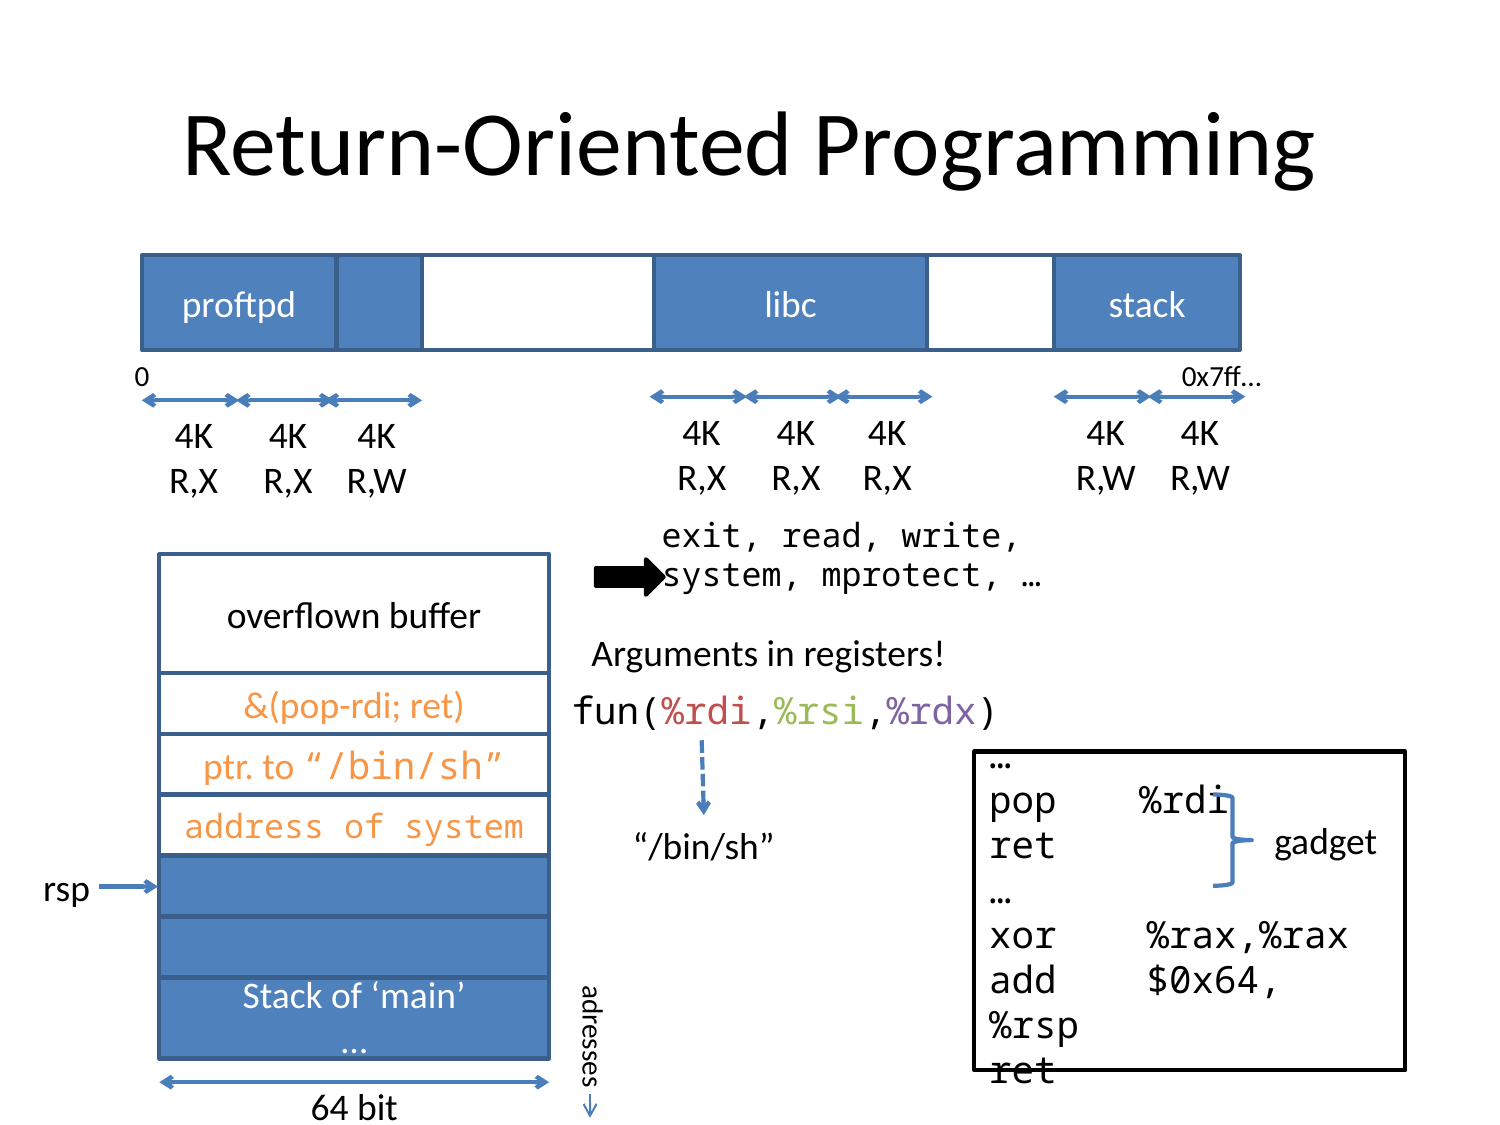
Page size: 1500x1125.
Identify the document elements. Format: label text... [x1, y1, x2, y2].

text_box fun(%rdi,%rsi,%rdx) [556, 679, 1014, 740]
text_box “/bin/sh” [617, 814, 790, 875]
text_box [701, 739, 705, 816]
text_box [925, 253, 1056, 352]
text_box ptr. to “/bin/sh” [157, 732, 551, 792]
text_box 4K R,W [331, 406, 422, 509]
text_box rsp [28, 856, 114, 916]
text_box overflown buffer [157, 552, 551, 675]
text_box proftpd [140, 253, 334, 352]
text_box address of system [157, 792, 551, 853]
text_box … pop %rdi ret … xor %rax,%rax add $0x64, %rsp ret [972, 749, 1407, 1072]
text_box Stack of ‘main’ … [157, 980, 551, 1061]
text_box Arguments in registers! [576, 621, 961, 679]
text_box 4K R,X [662, 405, 742, 506]
text_box [157, 853, 551, 915]
text_box [157, 915, 551, 980]
text_box 0 [119, 349, 165, 400]
text_box [424, 253, 656, 352]
title Return-Oriented Programming [75, 45, 1425, 233]
text_box &(pop-rdi; ret) [157, 675, 551, 732]
text_box [593, 557, 666, 597]
text_box 4K R,X [847, 405, 927, 506]
text_box 4K R,W [1060, 405, 1151, 506]
text_box 4K R,X [154, 409, 234, 509]
text_box adresses [569, 970, 620, 1103]
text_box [320, 403, 328, 408]
text_box 4K R,X [756, 405, 836, 506]
text_box libc [656, 253, 925, 352]
text_box 64 bit [295, 1090, 413, 1125]
text_box 0x7ff… [1167, 349, 1277, 400]
text_box stack [1056, 253, 1242, 352]
text_box 64 bit [295, 1075, 413, 1081]
text_box 4K R,X [248, 409, 328, 509]
text_box exit, read, write, system, mprotect, … [646, 506, 1057, 601]
text_box 4K R,W [1155, 402, 1245, 506]
text_box [1213, 793, 1253, 887]
text_box gadget [1259, 809, 1393, 870]
text_box [334, 253, 424, 352]
